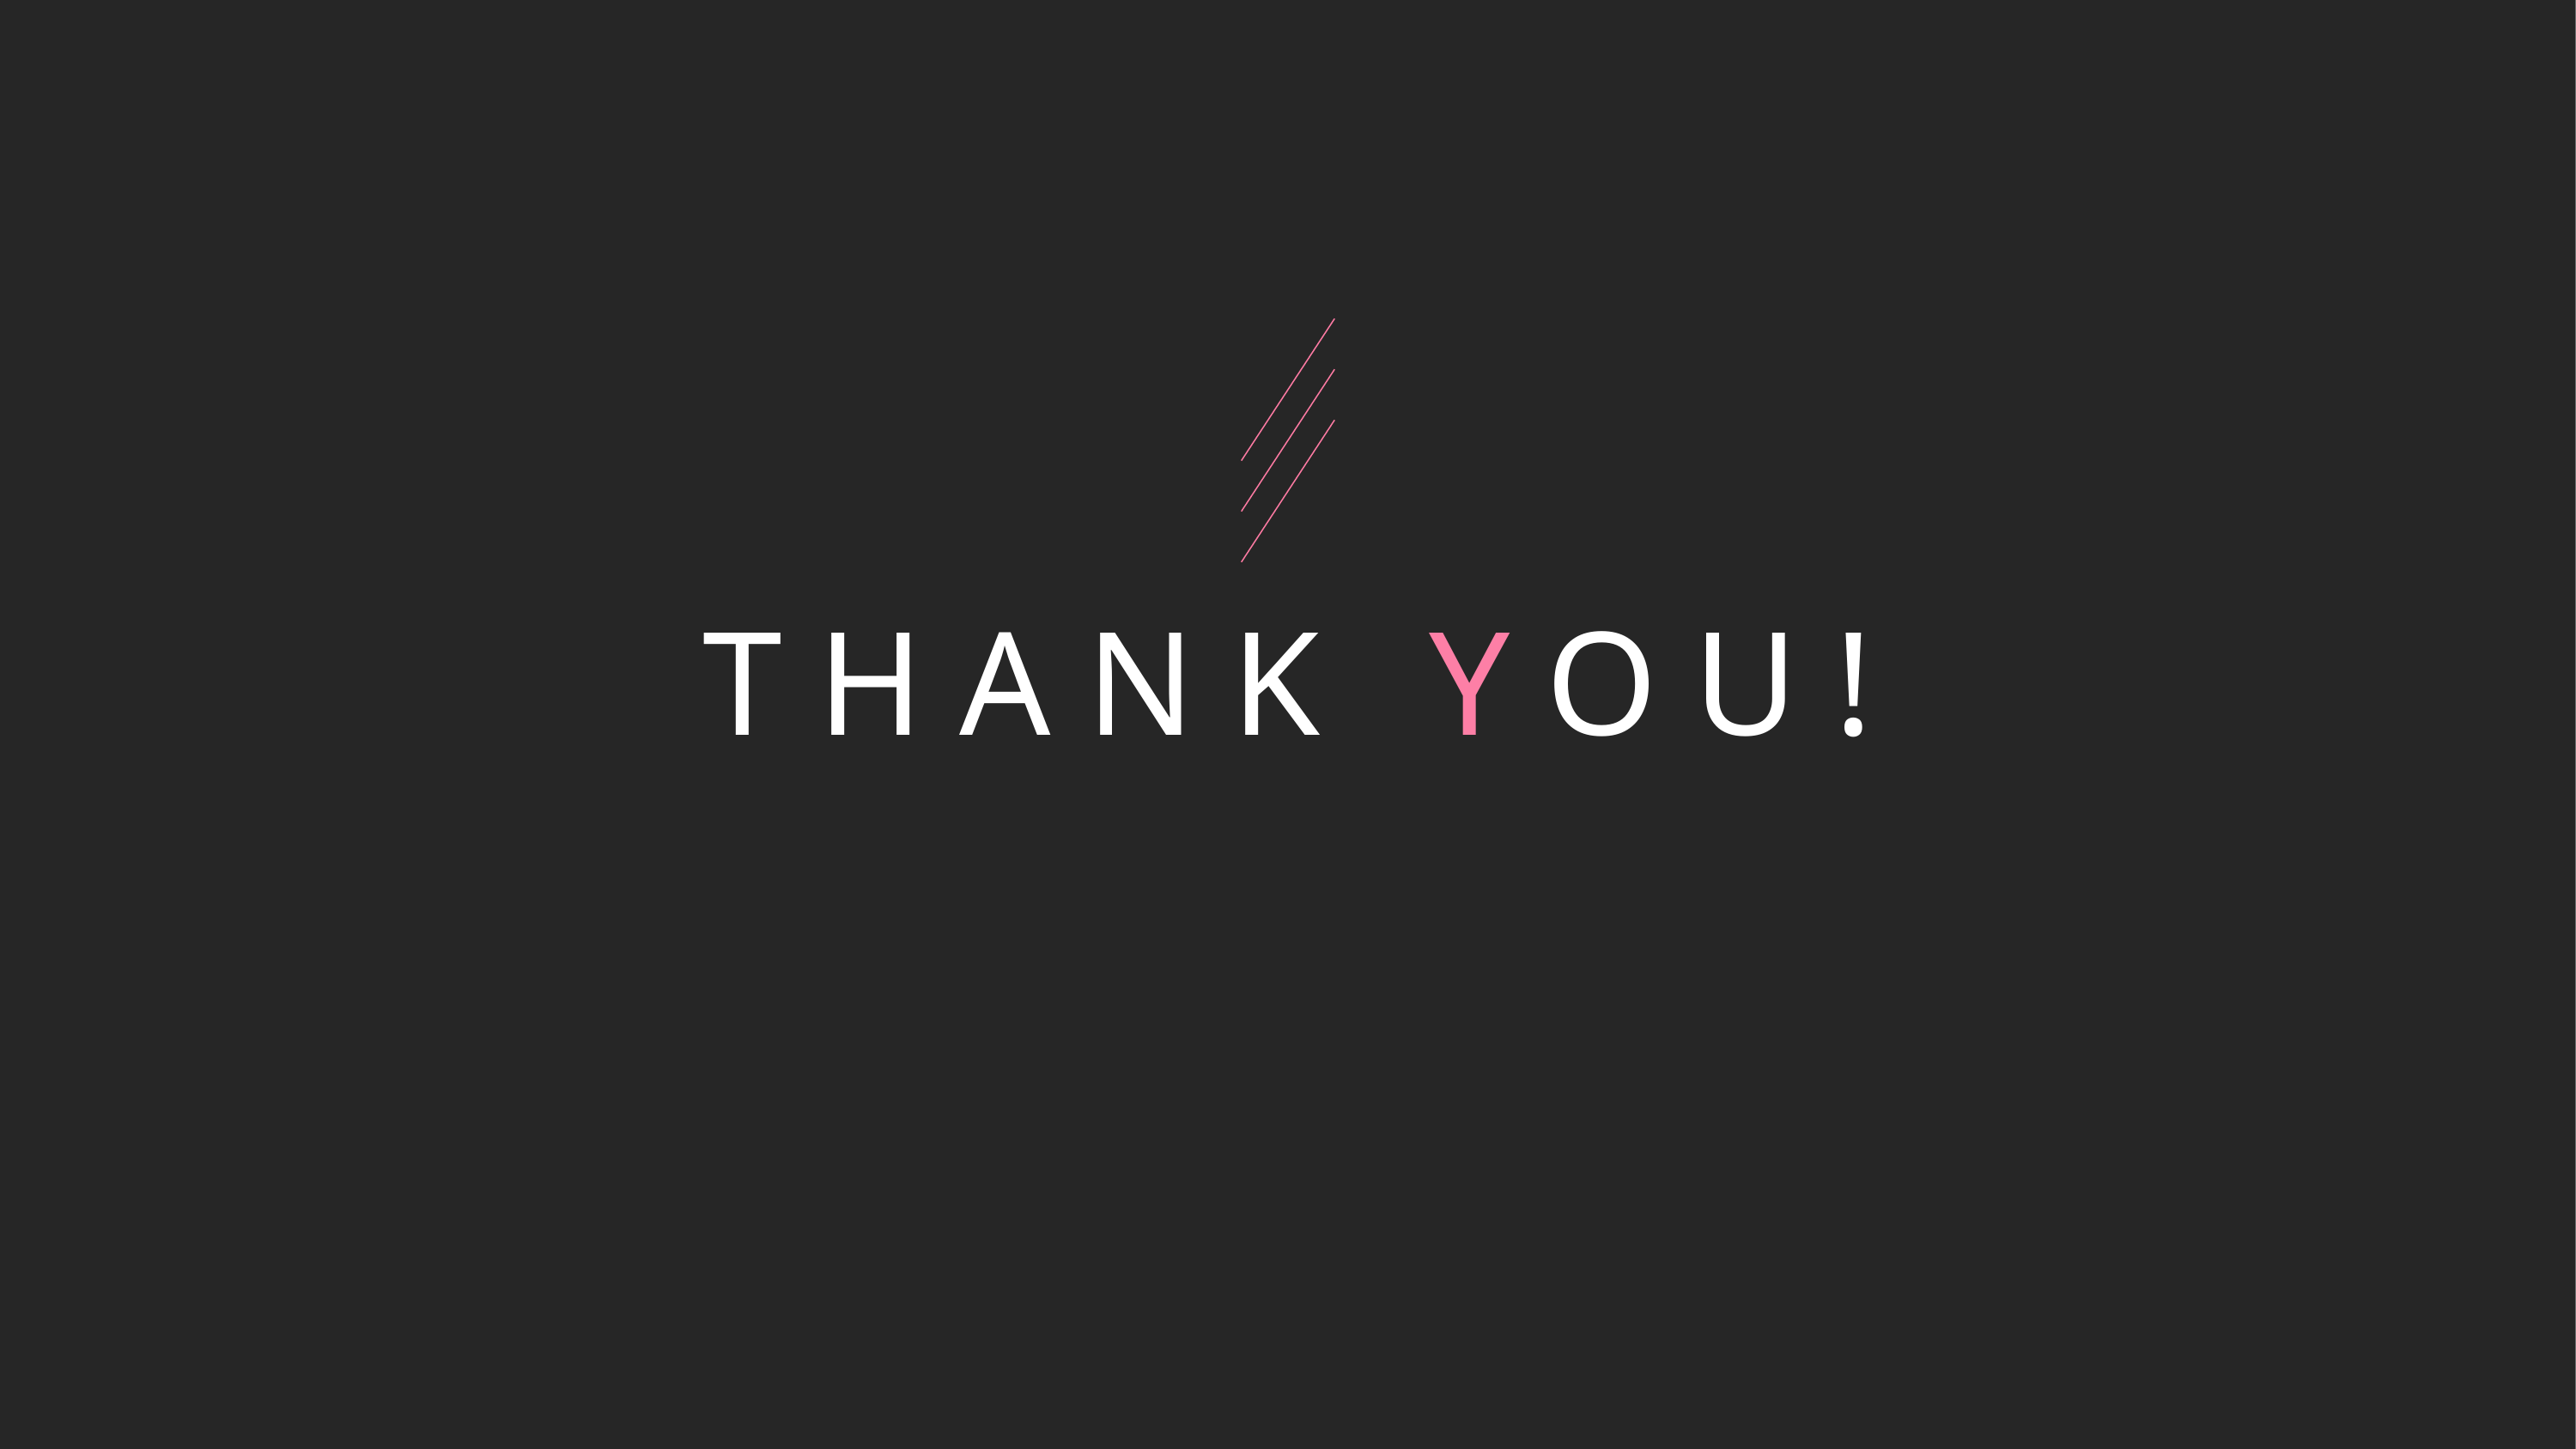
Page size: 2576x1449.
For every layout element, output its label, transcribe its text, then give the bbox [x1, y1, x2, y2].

title THANK YOU! [129, 572, 2447, 775]
